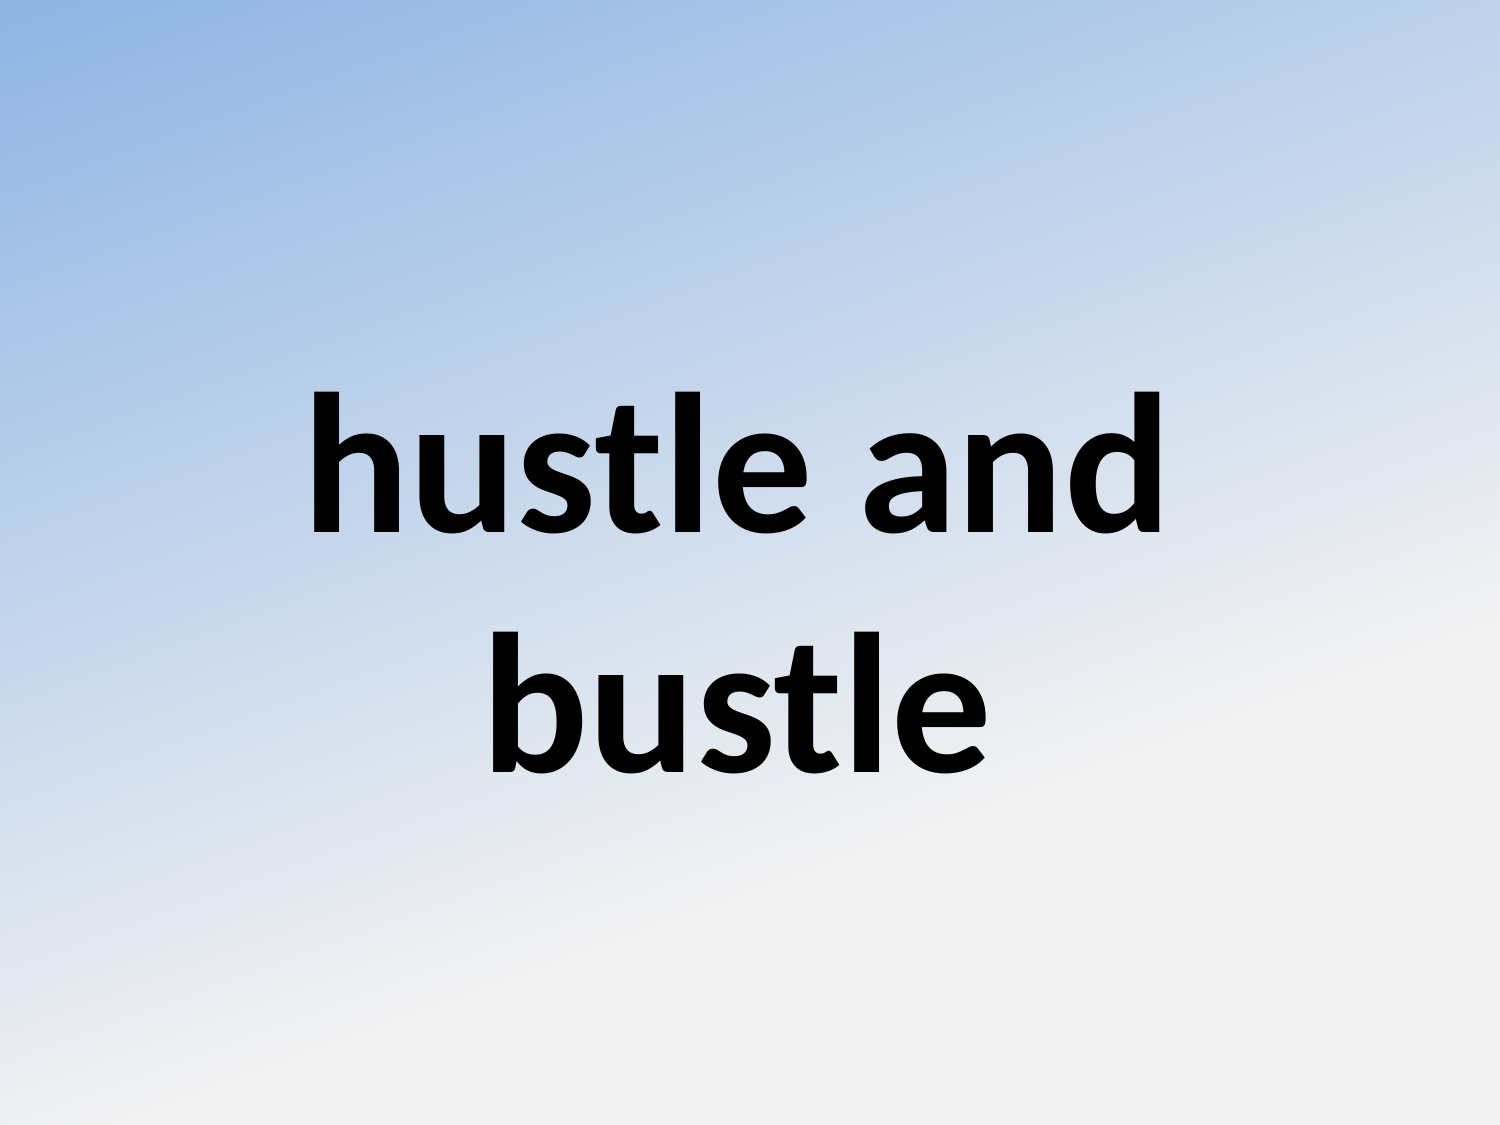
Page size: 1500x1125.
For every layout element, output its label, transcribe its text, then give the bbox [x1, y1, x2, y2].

text_box hustle and bustle [174, 324, 1300, 820]
